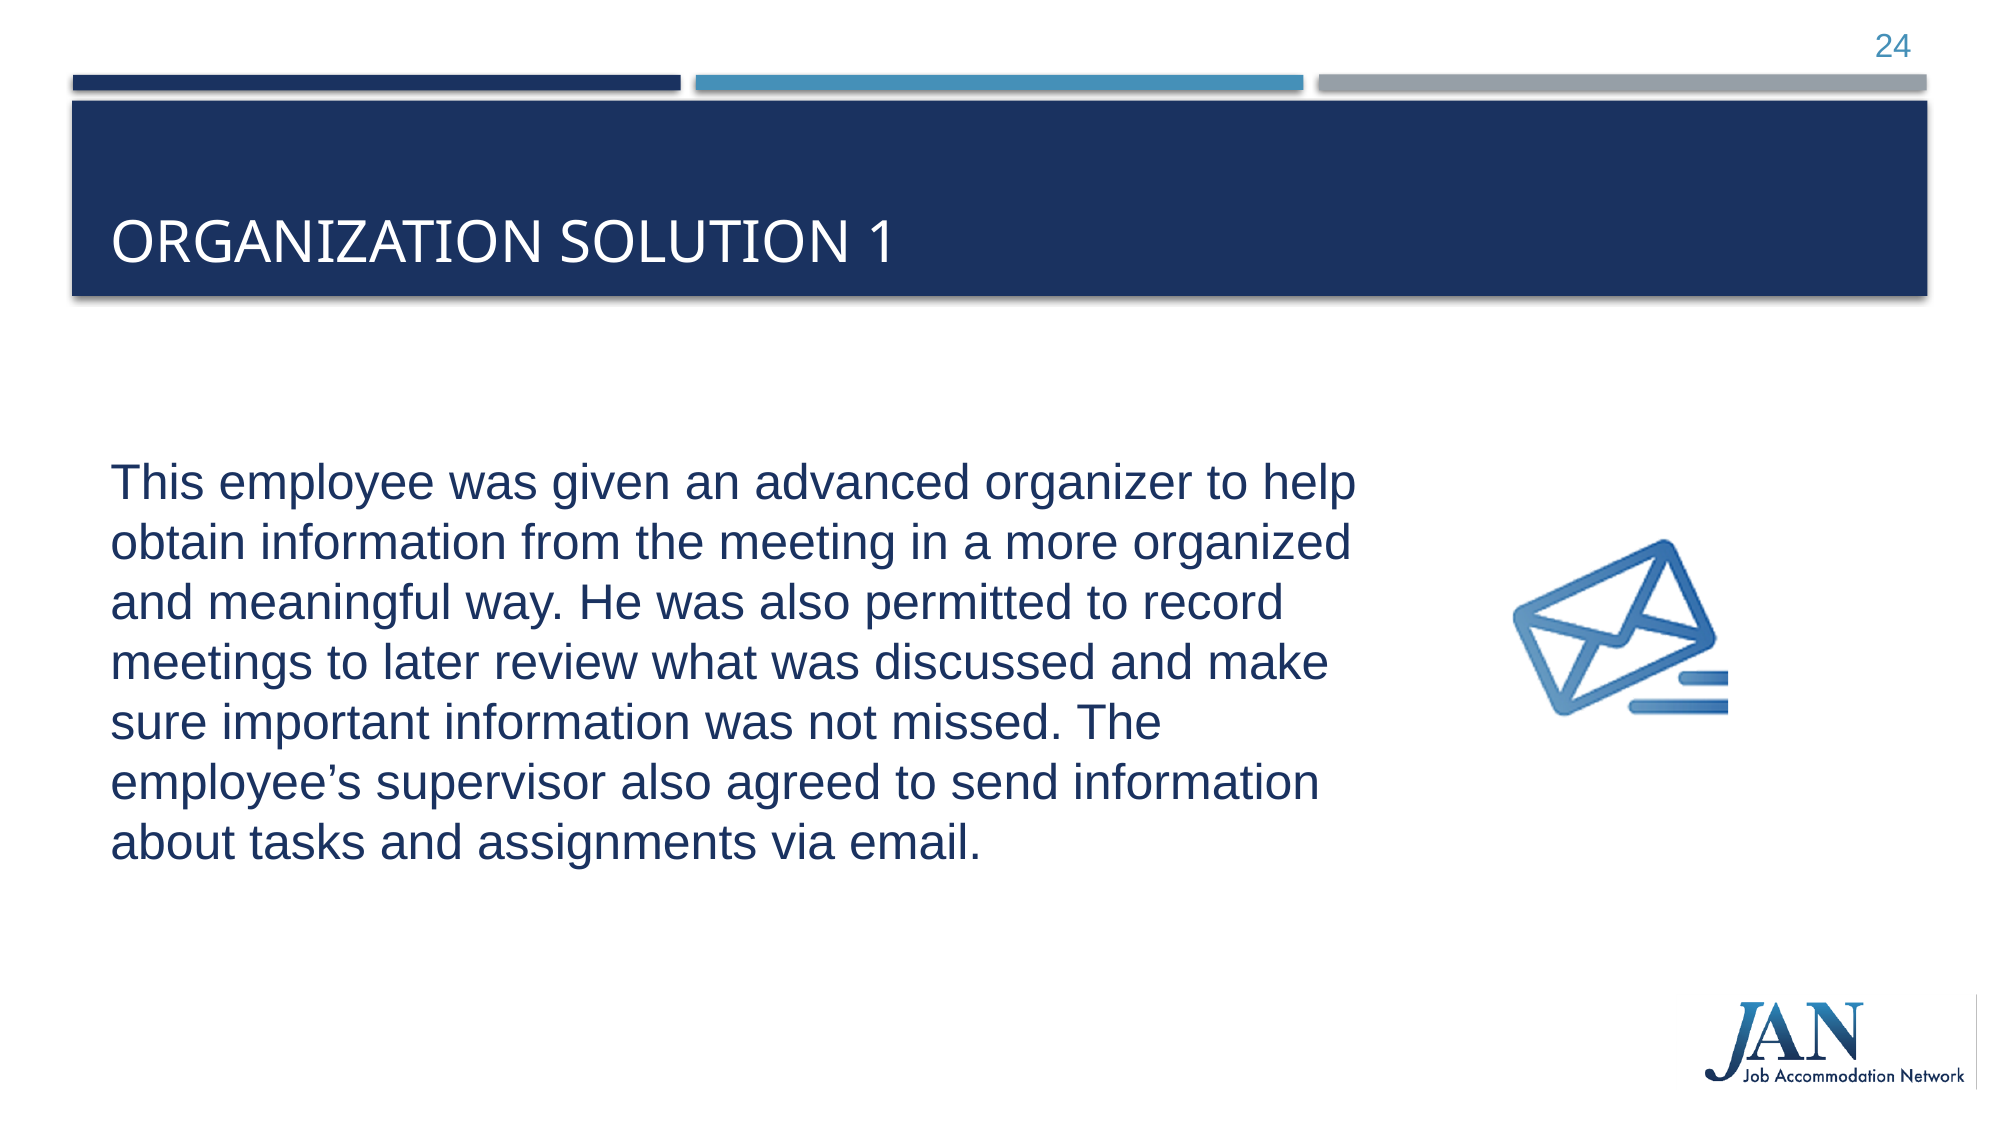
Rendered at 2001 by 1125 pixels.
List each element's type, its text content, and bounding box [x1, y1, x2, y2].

slide_number 24 [1837, 16, 1927, 77]
picture [1511, 499, 1729, 765]
title Organization Solution 1 [95, 115, 1905, 282]
picture [1676, 994, 1977, 1090]
list This employee was given an advanced organizer to help obtain information from the meeting in a more organized and meaningful way. He was also permitted to record meetings to later review what was discussed and make sure important information was not missed. The employee’s supervisor also agreed to send information about tasks and assignments via email. [95, 357, 1438, 962]
